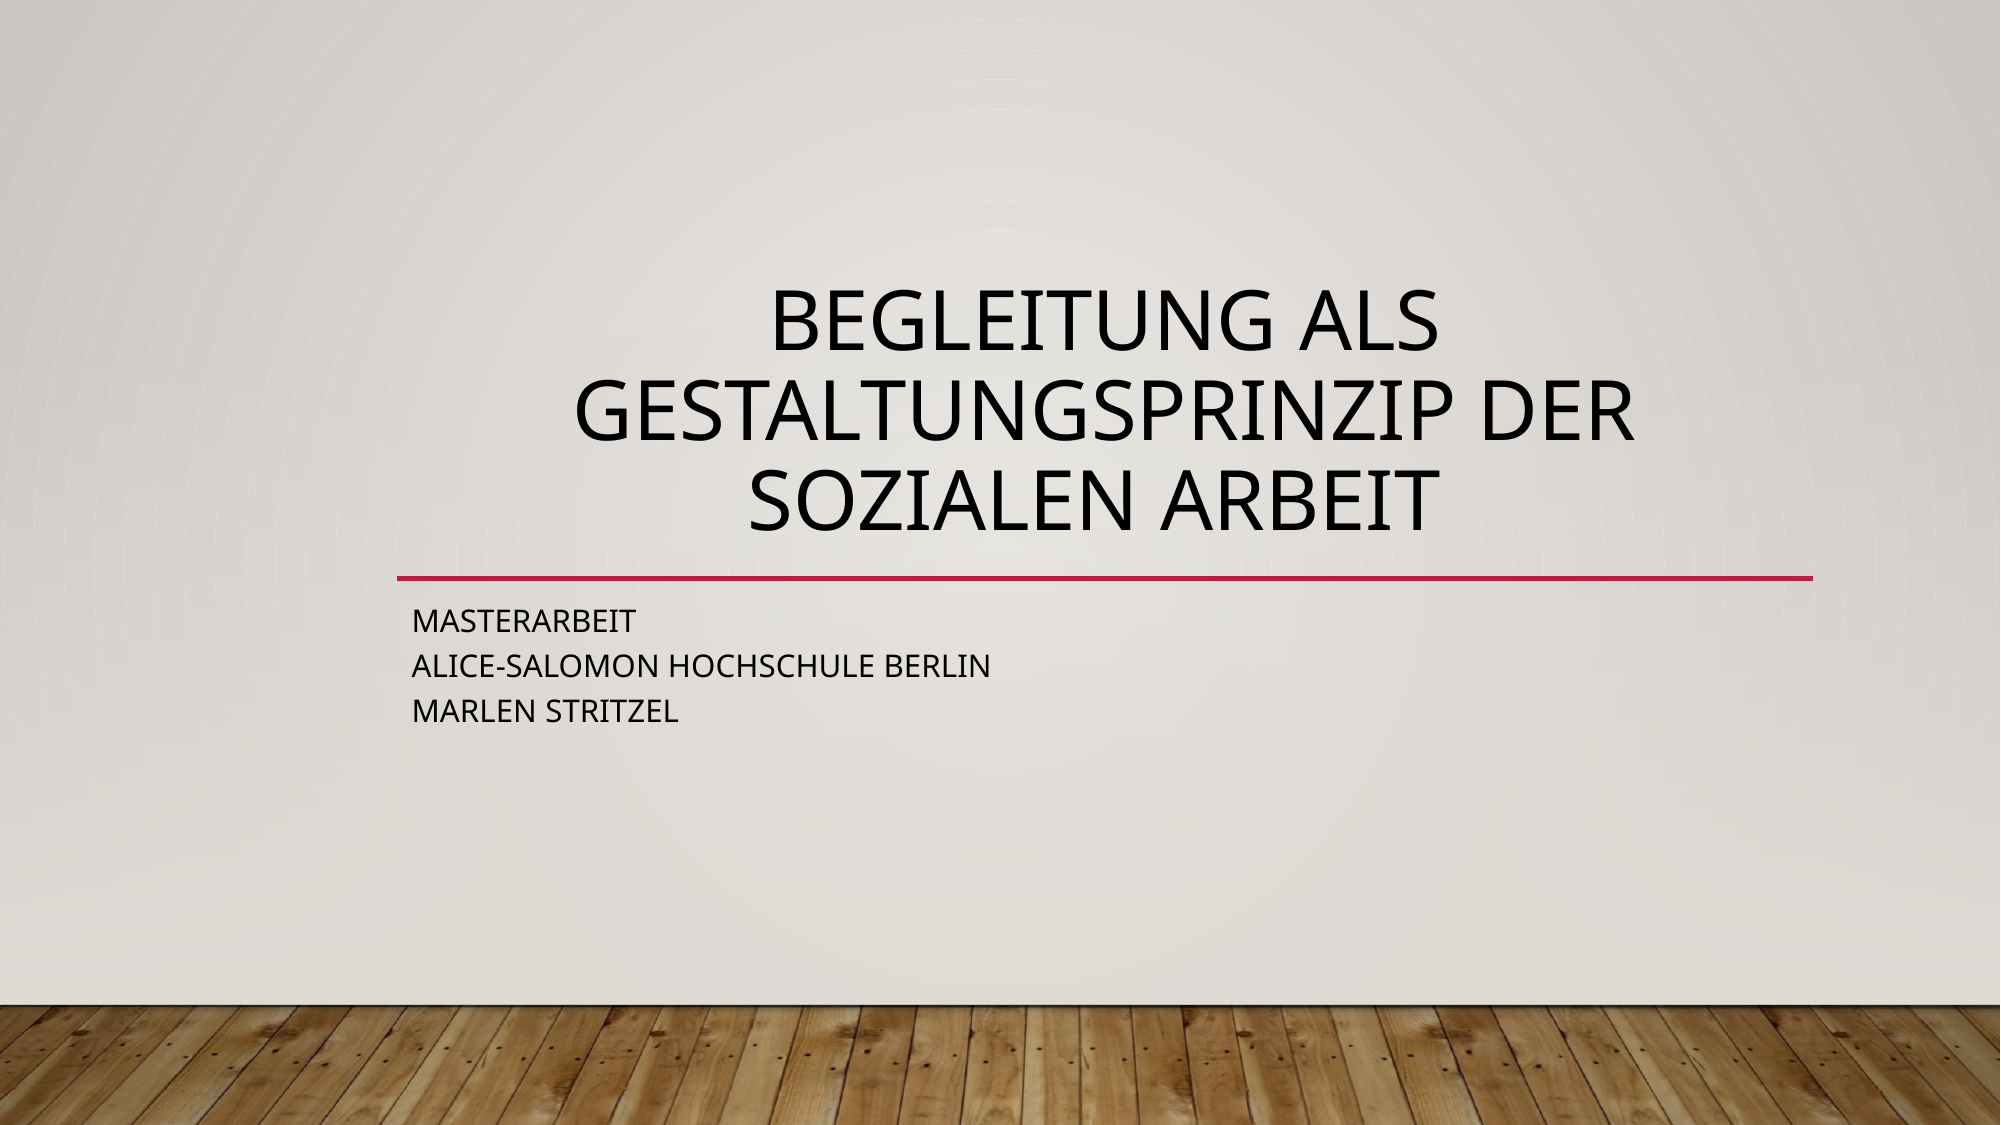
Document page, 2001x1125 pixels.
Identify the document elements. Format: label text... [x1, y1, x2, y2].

picture [0, 1005, 2000, 1125]
subtitle Masterarbeit Alice-Salomon Hochschule Berlin Marlen Stritzel [396, 579, 1814, 740]
title Begleitung als Gestaltungsprinzip der Sozialen Arbeit [396, 131, 1814, 549]
